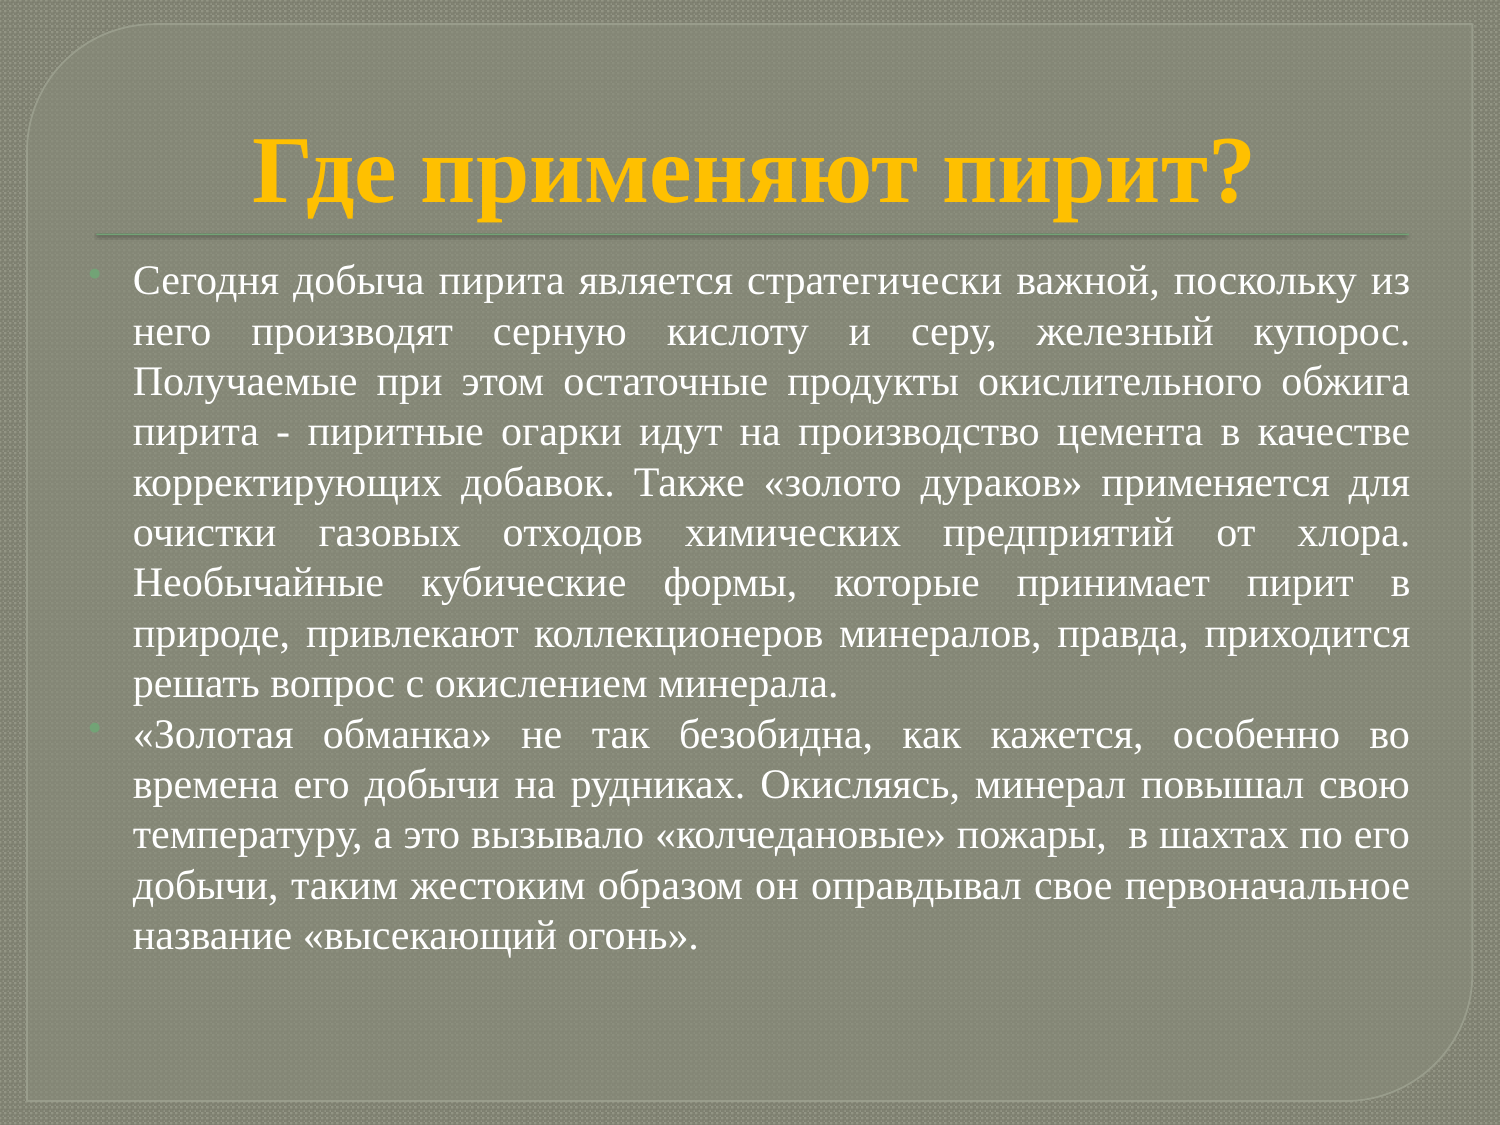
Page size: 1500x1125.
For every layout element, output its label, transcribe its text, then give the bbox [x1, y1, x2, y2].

title Где применяют пирит? [75, 41, 1425, 230]
list Сегодня добыча пирита является стратегически важной, поскольку из него производят серную кислоту и серу, железный купорос. Получаемые при этом остаточные продукты окислительного обжига пирита - пиритные огарки идут на производство цемента в качестве корректирующих добавок. Также «золото дураков» применяется для очистки газовых отходов химических предприятий от хлора. Необычайные кубические формы, которые принимает пирит в природе, привлекают коллекционеров минералов, правда, приходится решать вопрос с окислением минерала. «Золотая обманка» не так безобидна, как кажется, особенно во времена его добычи на рудниках. Окисляясь, минерал повышал свою температуру, а это вызывало «колчедановые» пожары, в шахтах по его добычи, таким жестоким образом он оправдывал свое первоначальное название «высекающий огонь». [75, 245, 1425, 988]
